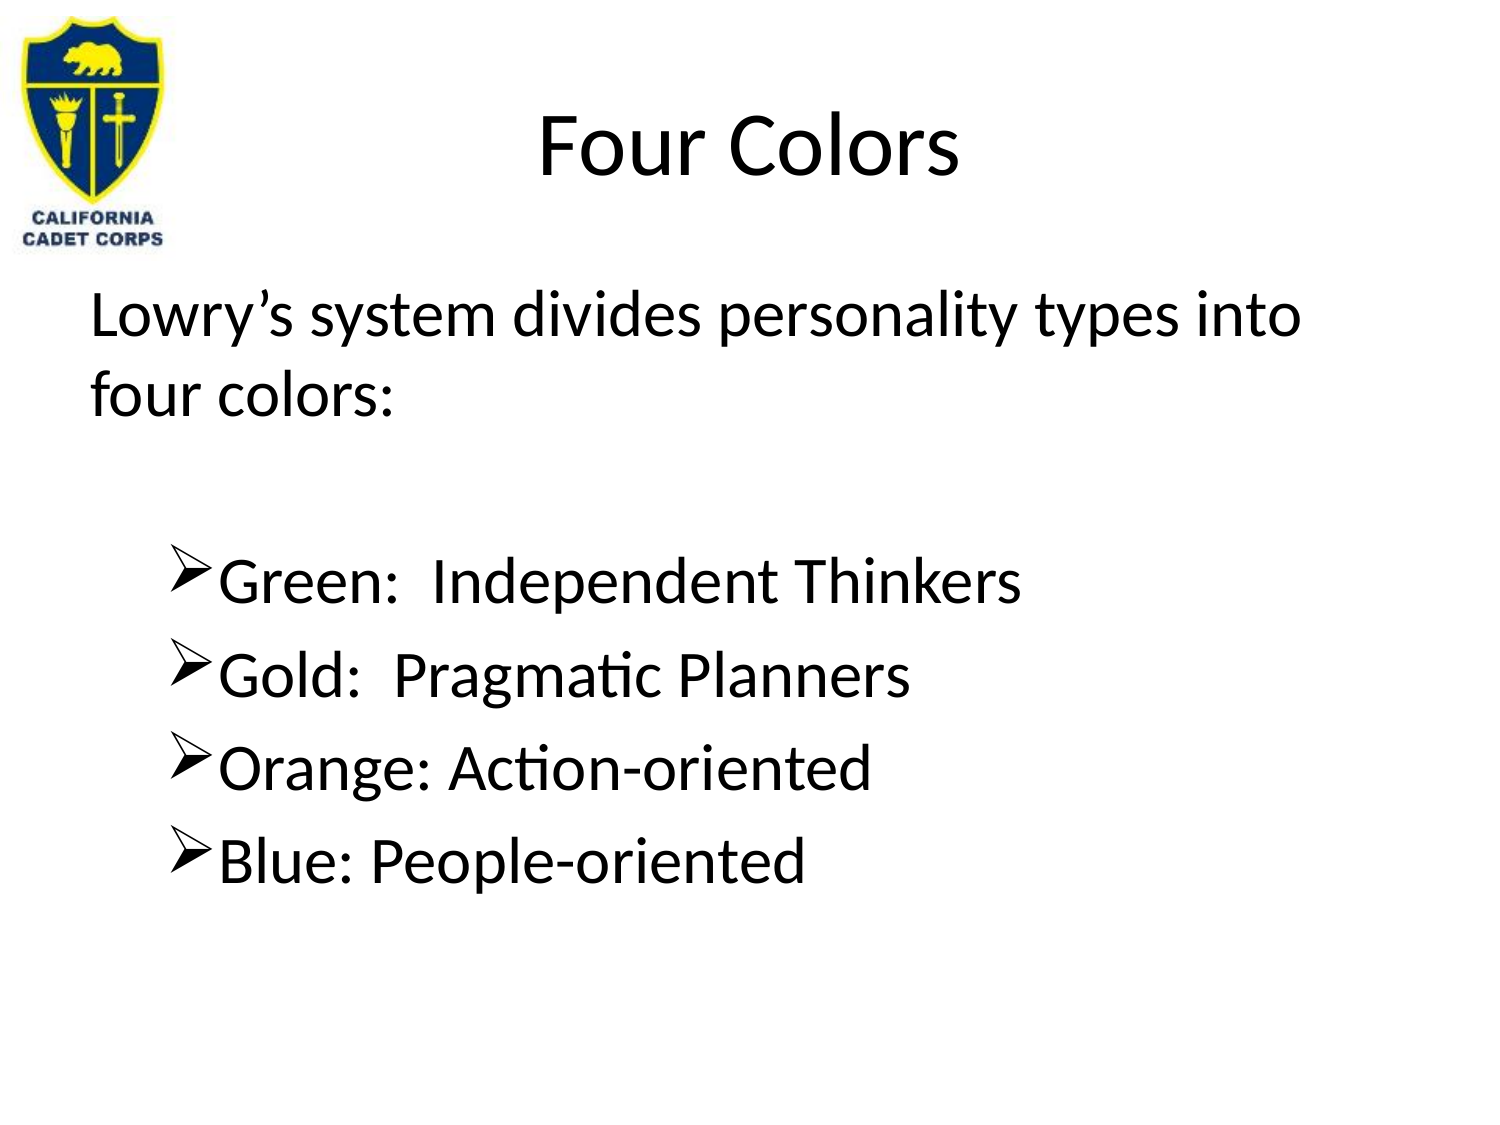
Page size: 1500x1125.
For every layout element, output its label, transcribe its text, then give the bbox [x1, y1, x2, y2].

picture [0, 16, 186, 261]
title Four Colors [162, 45, 1338, 233]
list Lowry’s system divides personality types into four colors: Green: Independent Thinkers Gold: Pragmatic Planners Orange: Action-oriented Blue: People-oriented [75, 262, 1425, 1005]
